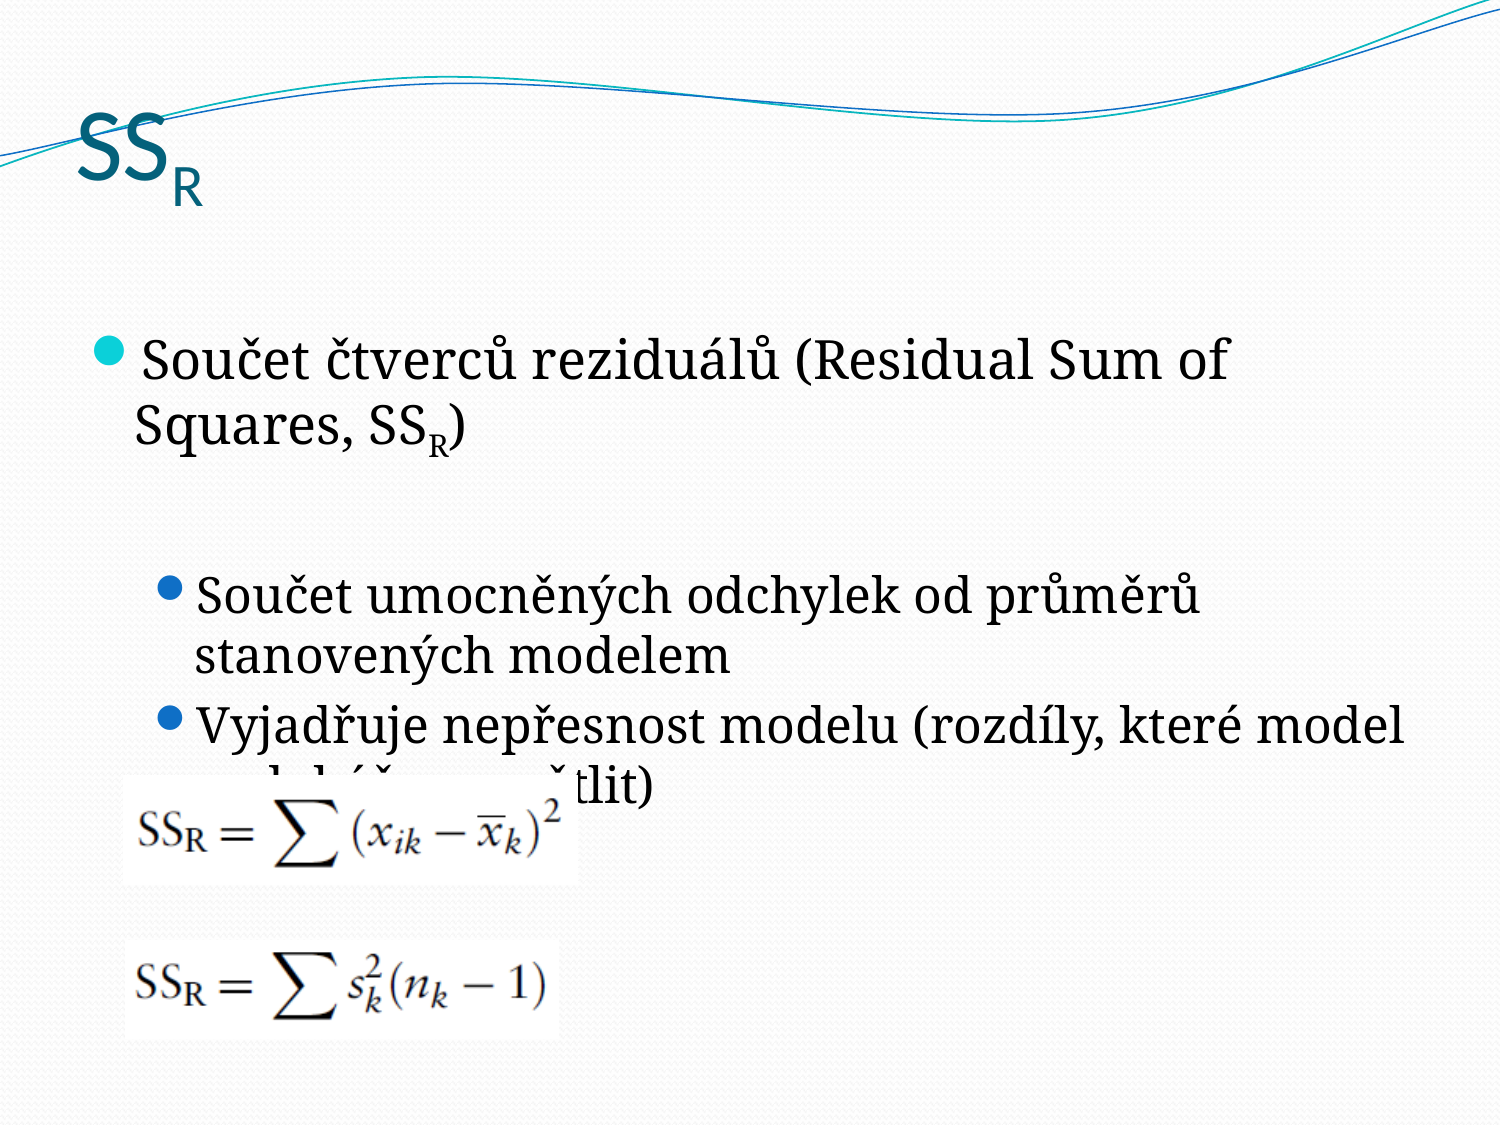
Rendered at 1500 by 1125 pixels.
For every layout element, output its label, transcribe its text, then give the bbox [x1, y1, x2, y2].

table_cell -2 [117, 777, 583, 898]
title SSR [75, 30, 1425, 219]
picture [125, 940, 559, 1040]
table_cell -2 [559, 943, 564, 1038]
table_cell -2 [119, 942, 125, 1038]
picture [123, 774, 578, 885]
list Součet čtverců reziduálů (Residual Sum of Squares, SSR) Součet umocněných odchylek od průměrů stanovených modelem Vyjadřuje nepřesnost modelu (rozdíly, které model nedokáže vysvětlit) [75, 317, 1471, 1038]
